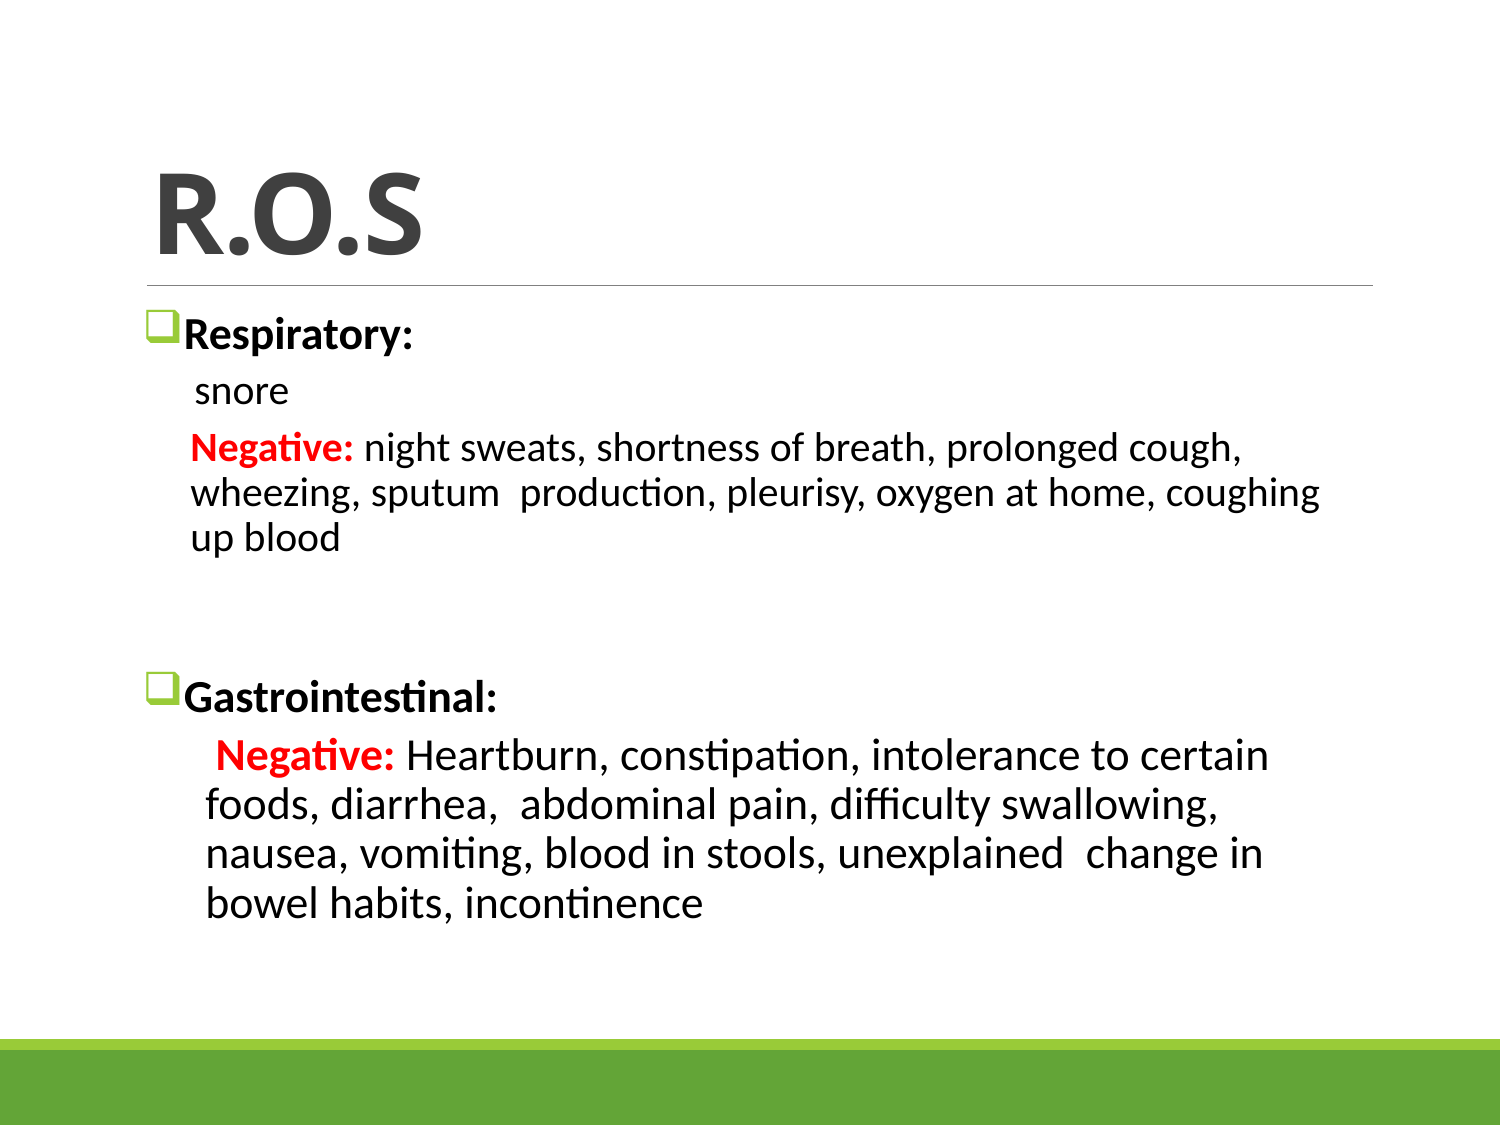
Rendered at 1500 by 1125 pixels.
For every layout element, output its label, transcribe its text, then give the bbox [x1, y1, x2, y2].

list Respiratory: snore Negative: night sweats, shortness of breath, prolonged cough, wheezing, sputum production, pleurisy, oxygen at home, coughing up blood Gastrointestinal: Negative: Heartburn, constipation, intolerance to certain foods, diarrhea, abdominal pain, difficulty swallowing, nausea, vomiting, blood in stools, unexplained change in bowel habits, incontinence [135, 302, 1373, 963]
title R.O.S [135, 47, 1373, 285]
